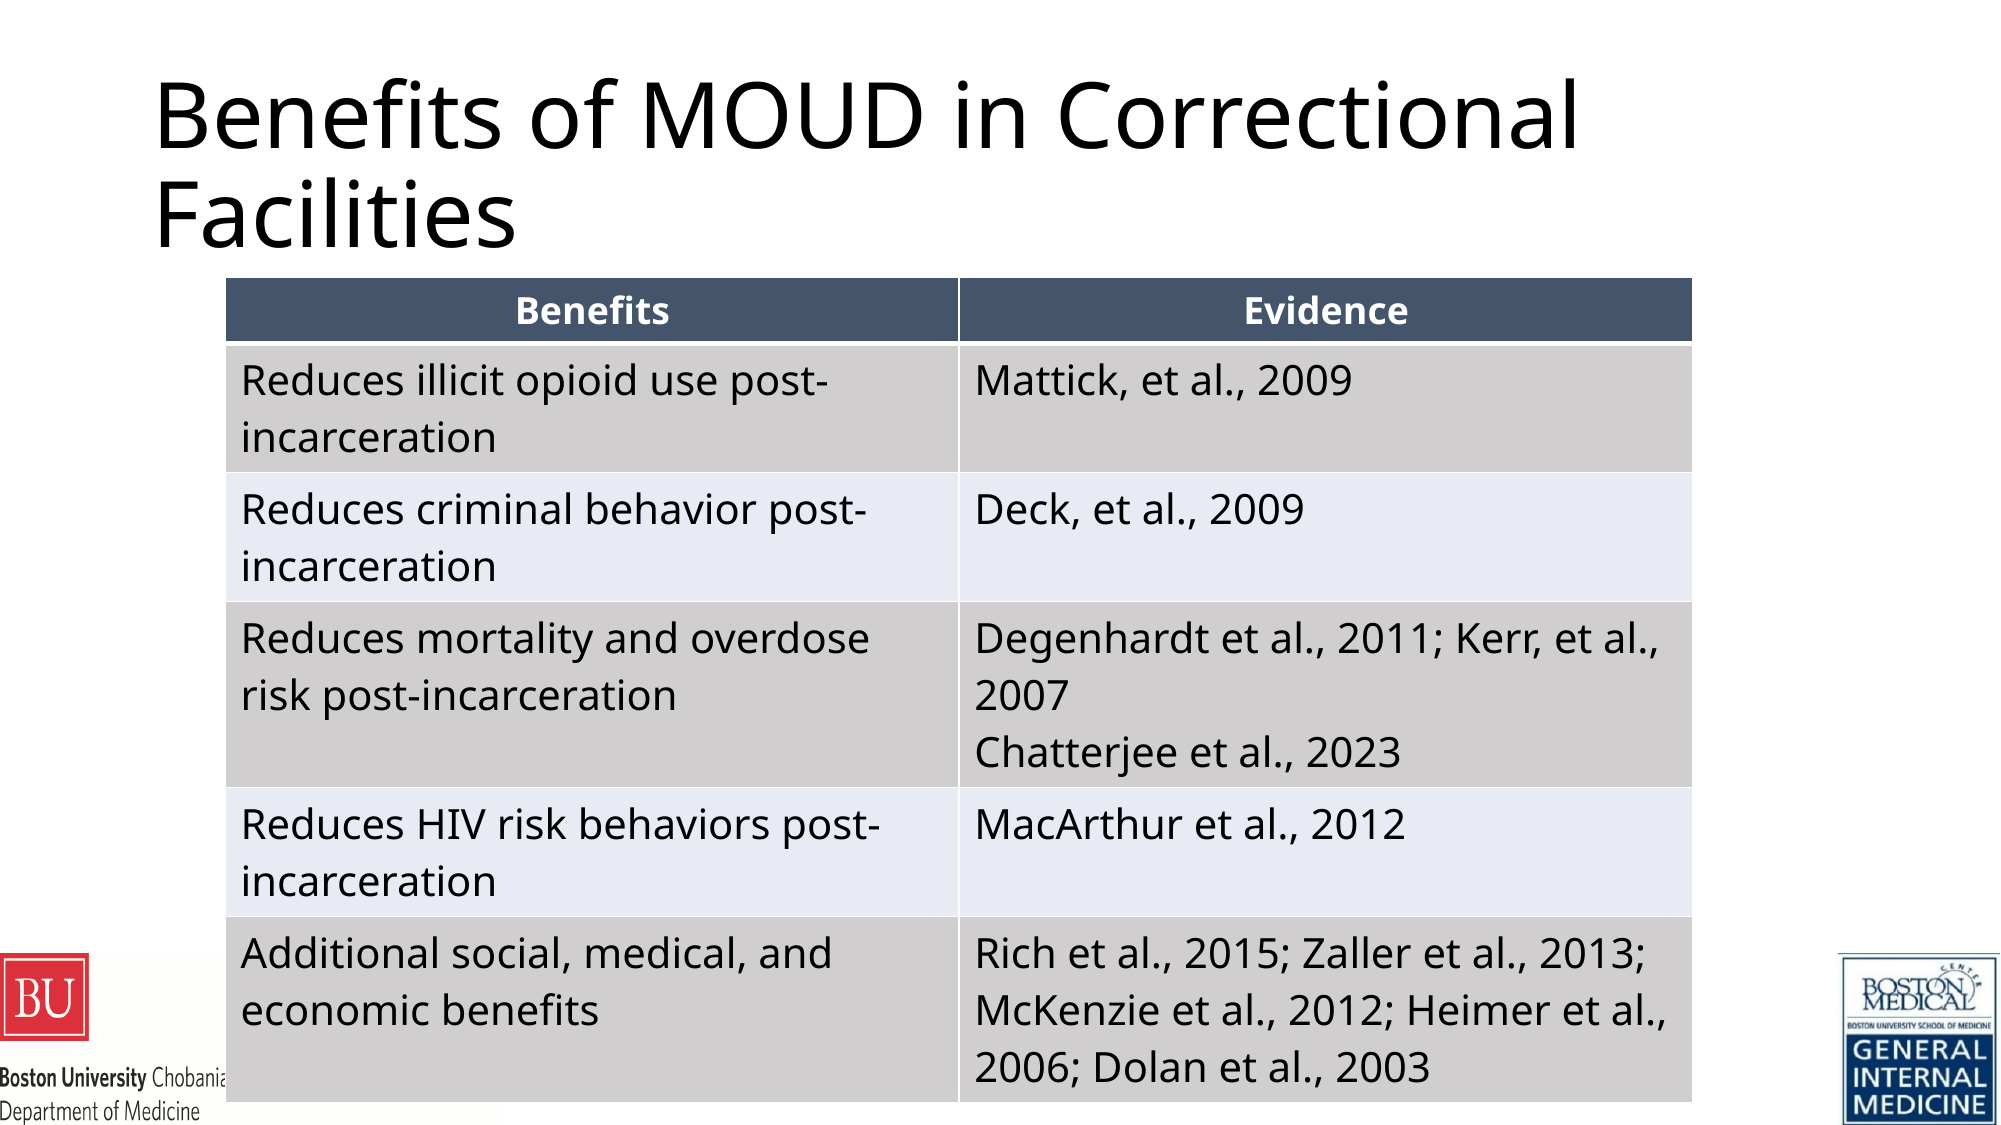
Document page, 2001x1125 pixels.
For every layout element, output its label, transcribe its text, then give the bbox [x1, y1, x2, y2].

table_cell Mattick, et al., 2009 [960, 346, 1692, 472]
table_cell Reduces HIV risk behaviors post-incarceration [226, 788, 958, 916]
title Benefits of MOUD in Correctional Facilities [137, 59, 1863, 278]
table_cell Degenhardt et al., 2011; Kerr, et al., 2007 Chatterjee et al., 2023 [960, 602, 1692, 787]
table_cell Deck, et al., 2009 [960, 473, 1692, 601]
table_cell Reduces illicit opioid use post-incarceration [226, 346, 958, 472]
table_cell Additional social, medical, and economic benefits [226, 917, 958, 1102]
table_header Benefits [226, 278, 958, 341]
picture [0, 953, 502, 1125]
table_cell Reduces mortality and overdose risk post-incarceration [226, 602, 958, 787]
table_header Evidence [960, 278, 1692, 341]
table_cell MacArthur et al., 2012 [960, 788, 1692, 916]
table_cell Rich et al., 2015; Zaller et al., 2013; McKenzie et al., 2012; Heimer et al., 2006; Dolan et al., 2003 [960, 917, 1692, 1102]
picture [1837, 953, 2000, 1125]
table_cell Reduces criminal behavior post-incarceration [226, 473, 958, 601]
